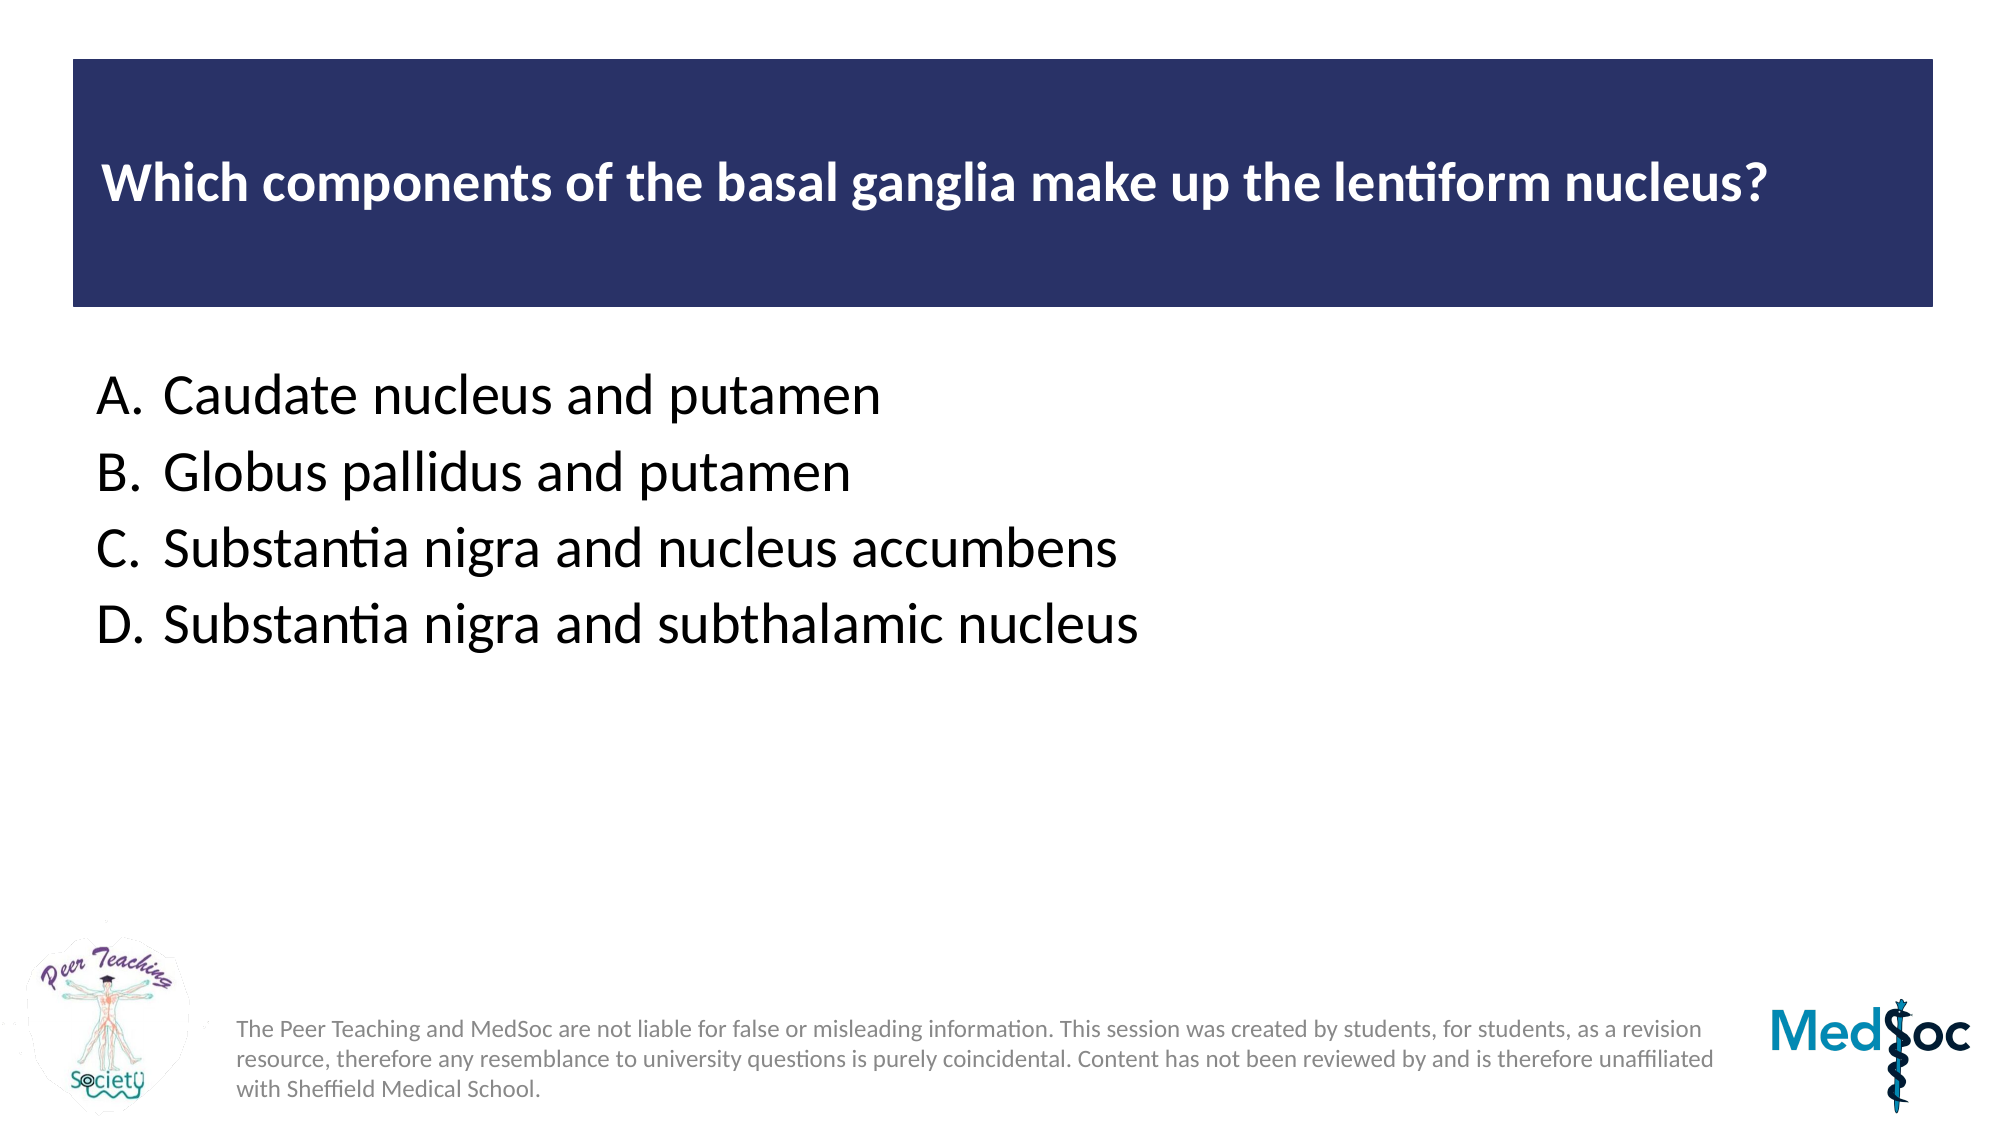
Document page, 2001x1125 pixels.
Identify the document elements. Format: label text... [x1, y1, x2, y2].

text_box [0, 915, 1981, 1125]
text_box Caudate nucleus and putamen Globus pallidus and putamen Substantia nigra and nucleus accumbens Substantia nigra and subthalamic nucleus [73, 357, 1933, 915]
title Which components of the basal ganglia make up the lentiform nucleus? [73, 59, 1933, 306]
